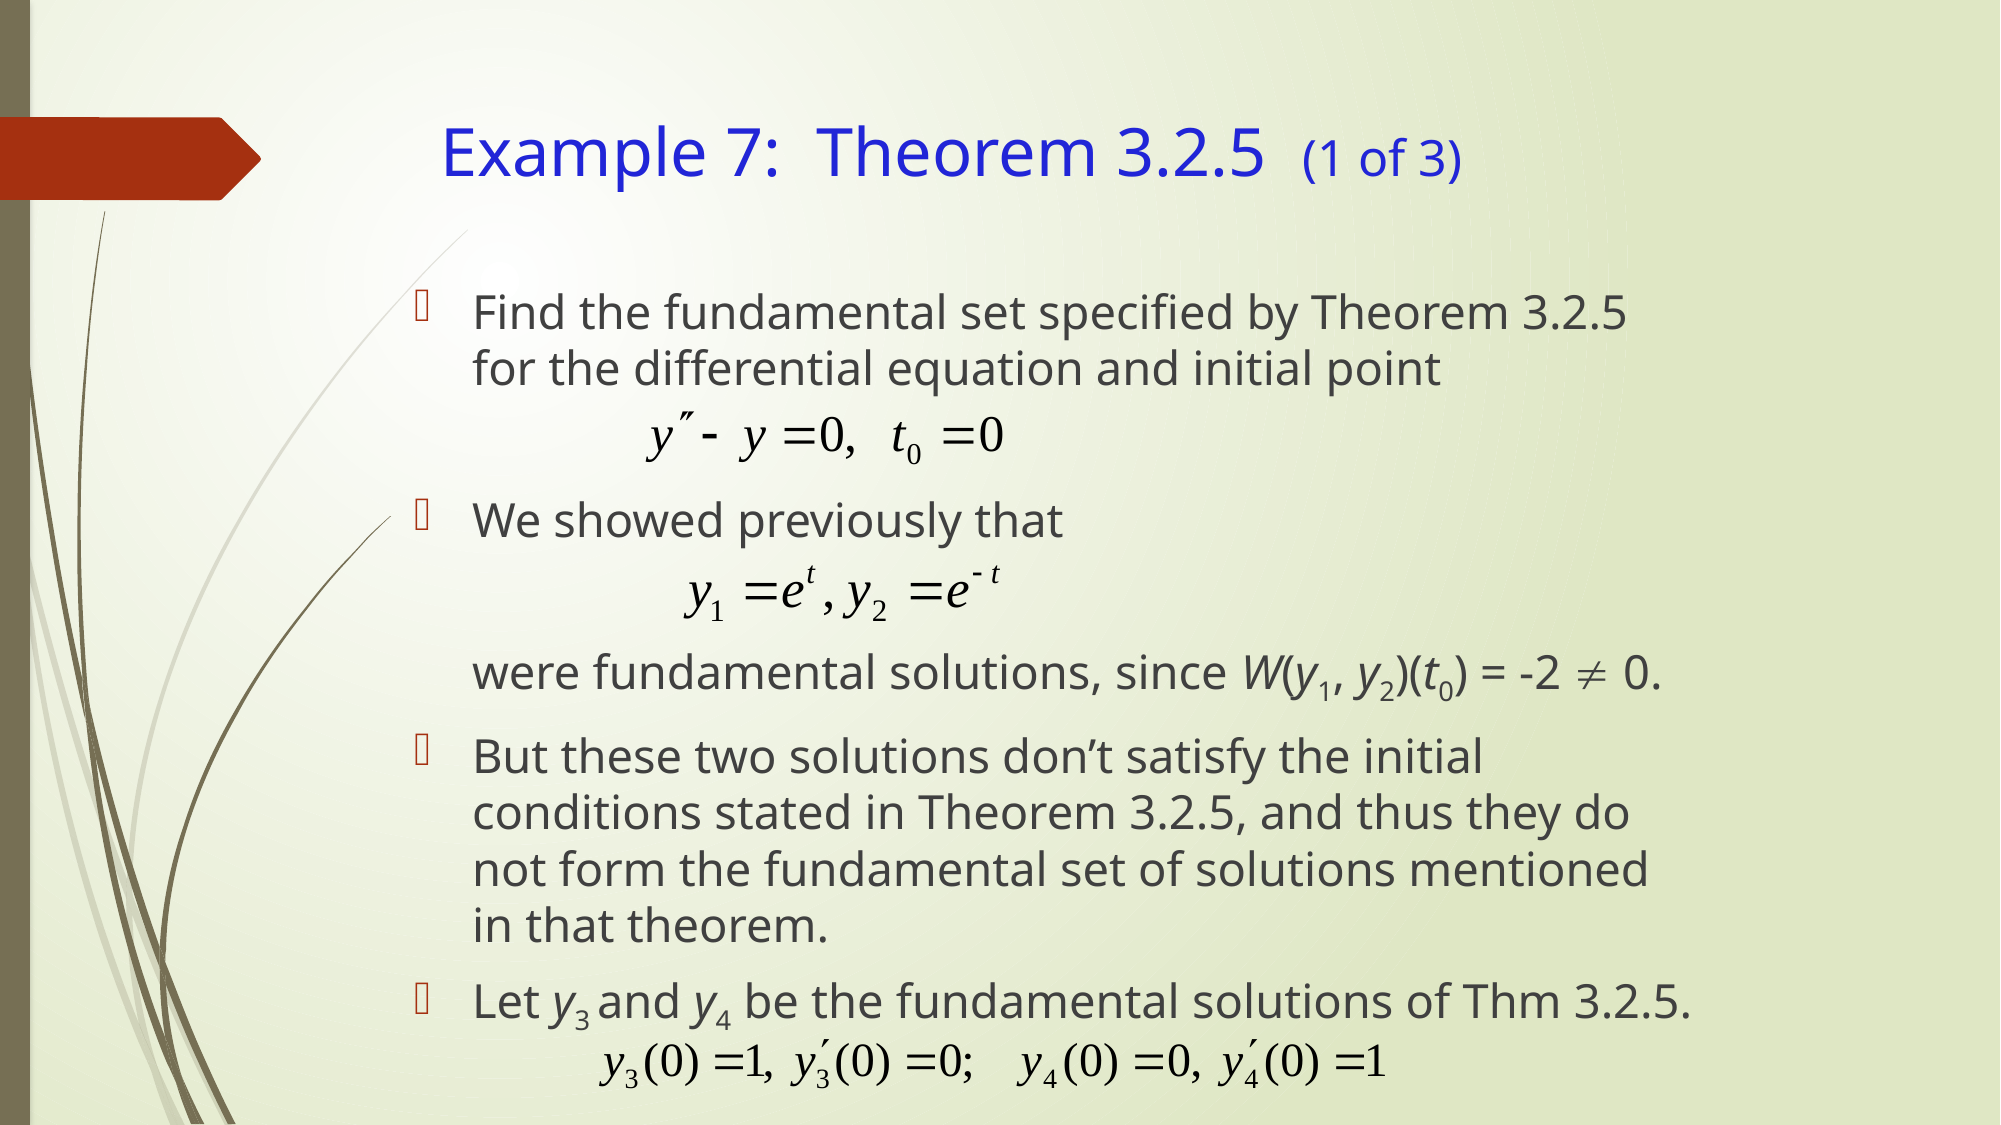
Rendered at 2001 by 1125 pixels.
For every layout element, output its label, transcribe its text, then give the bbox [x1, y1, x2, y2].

title Example 7: Theorem 3.2.5 (1 of 3) [425, 102, 1888, 313]
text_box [637, 399, 1013, 478]
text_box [674, 549, 1013, 631]
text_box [591, 1028, 1394, 1101]
list Find the fundamental set specified by Theorem 3.2.5 for the differential equation and initial point We showed previously that were fundamental solutions, since W(y1, y2)(t0) = -2  0. But these two solutions don’t satisfy the initial conditions stated in Theorem 3.2.5, and thus they do not form the fundamental set of solutions mentioned in that theorem. Let y3 and y4 be the fundamental solutions of Thm 3.2.5. [399, 275, 1713, 1100]
